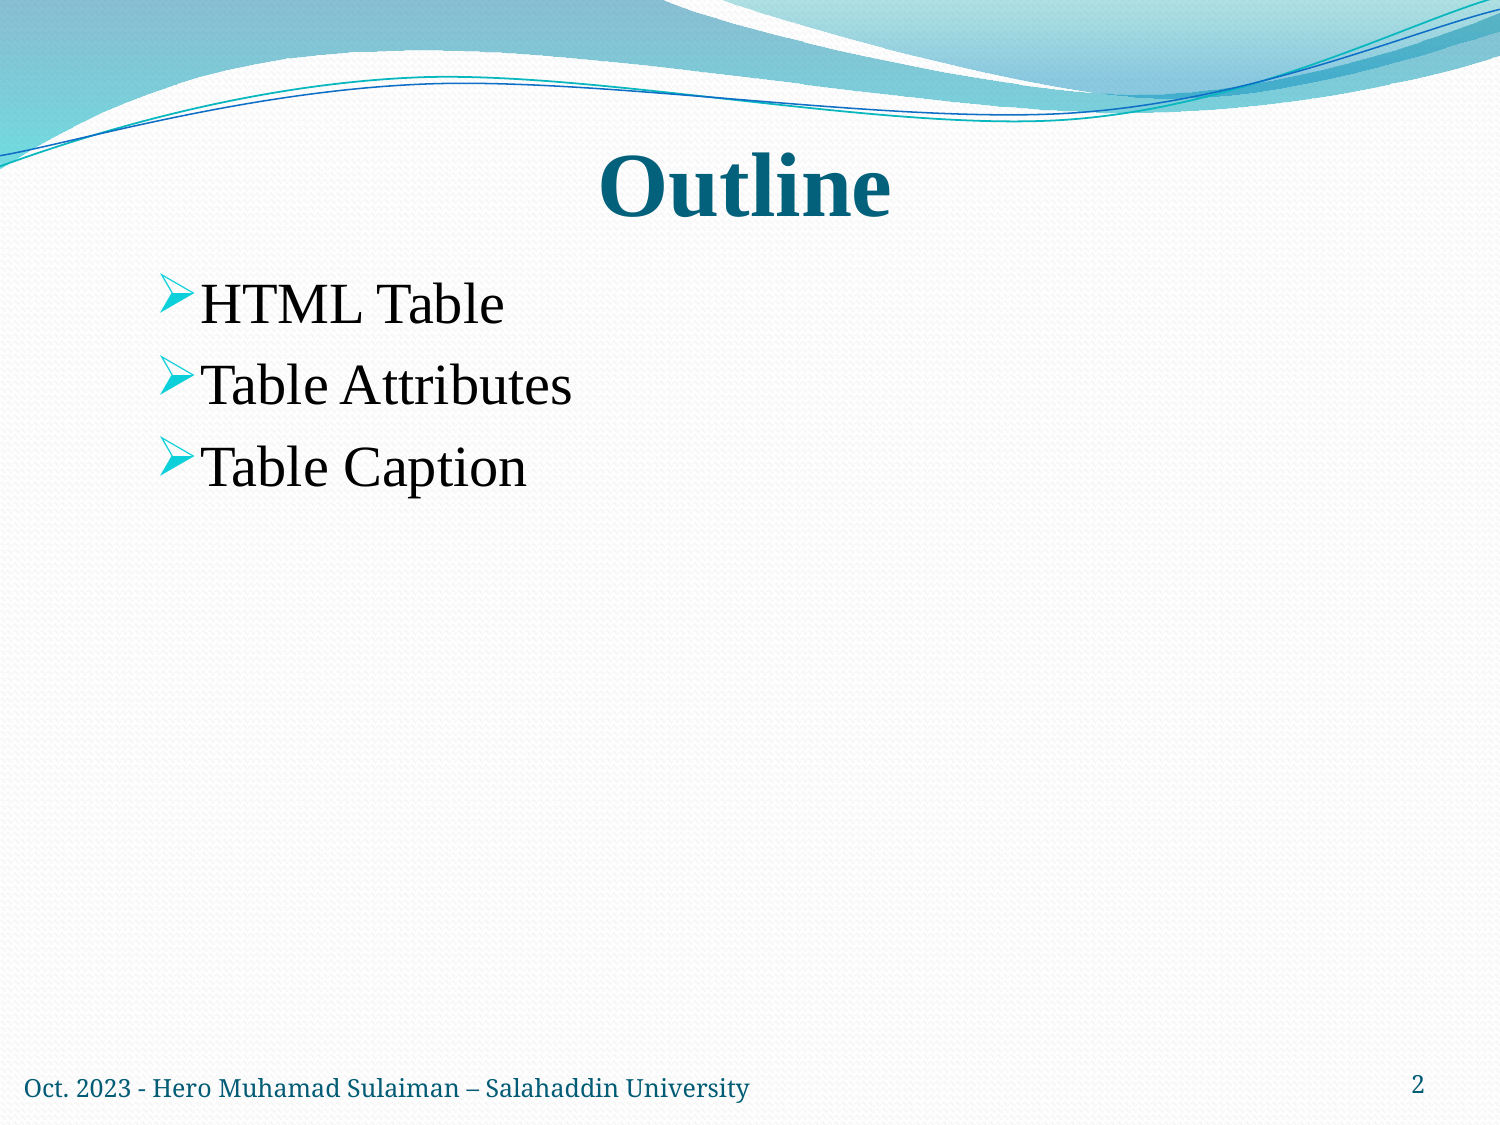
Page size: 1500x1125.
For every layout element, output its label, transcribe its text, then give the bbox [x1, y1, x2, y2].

slide_number 2 [1299, 1042, 1425, 1103]
text_box HTML Table Table Attributes Table Caption [140, 257, 1383, 1043]
footer Oct. 2023 - Hero Muhamad Sulaiman – Salahaddin University [23, 1042, 988, 1103]
title Outline [70, 46, 1421, 235]
